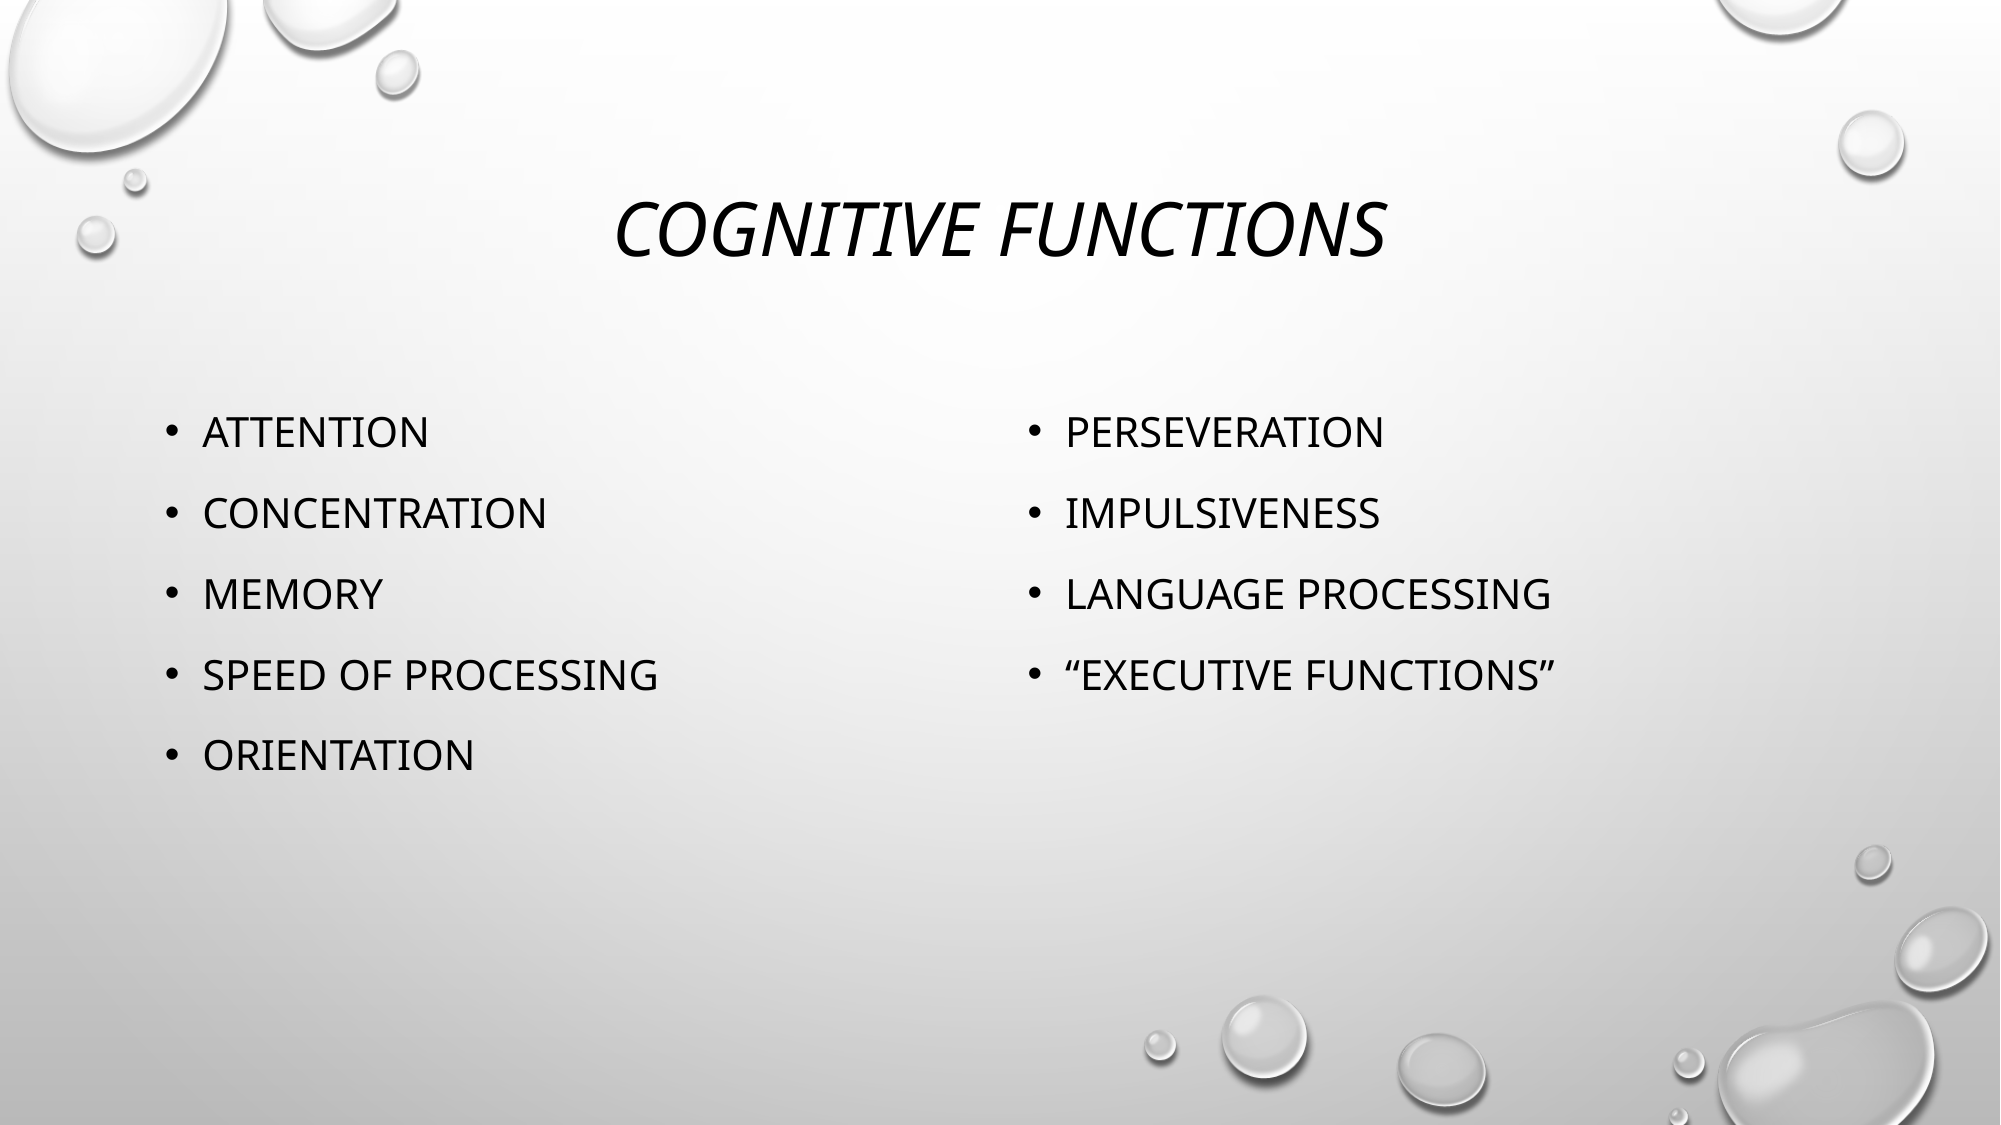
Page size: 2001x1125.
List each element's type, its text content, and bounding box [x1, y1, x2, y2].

picture [0, 0, 2000, 1125]
list Attention Concentration Memory Speed of Processing Orientation [149, 388, 988, 950]
title Cognitive functions [149, 101, 1851, 364]
list Perseveration Impulsiveness Language Processing “Executive functions” [1012, 388, 1850, 950]
